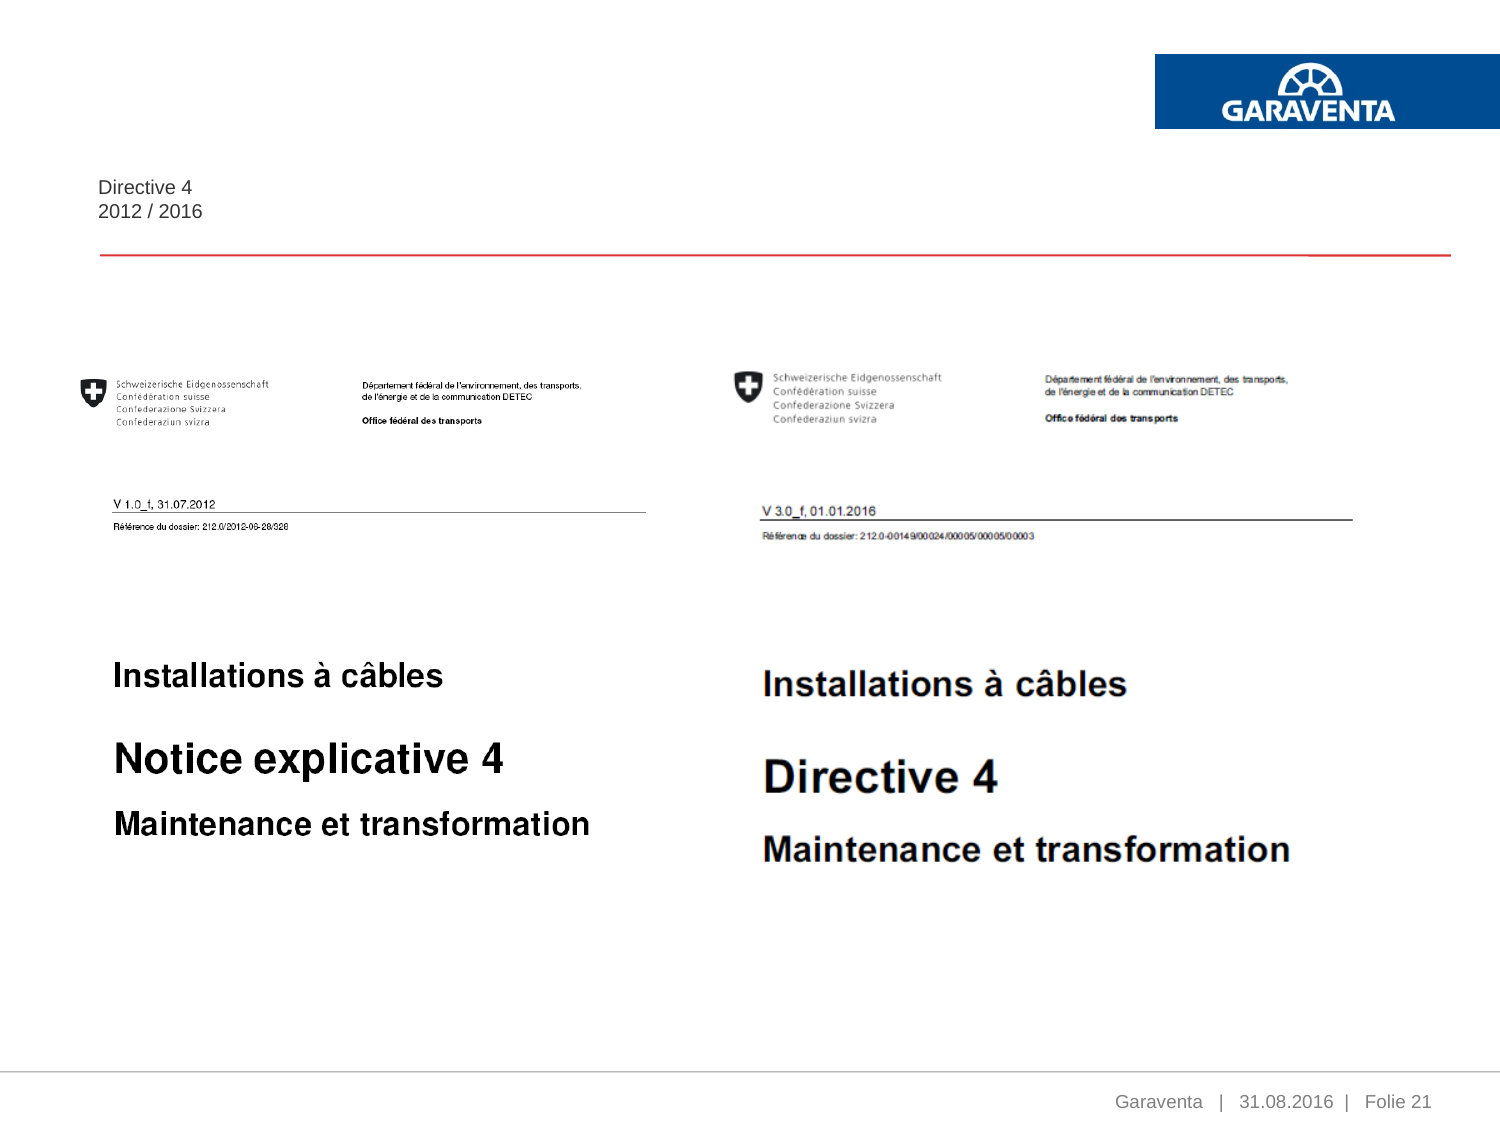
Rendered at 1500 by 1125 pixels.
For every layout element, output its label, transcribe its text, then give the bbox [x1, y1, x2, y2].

list [113, 322, 1383, 998]
title Directive 4 2012 / 2016 [83, 166, 1383, 254]
picture [52, 361, 668, 859]
picture [1155, 54, 1500, 129]
picture [699, 349, 1378, 912]
